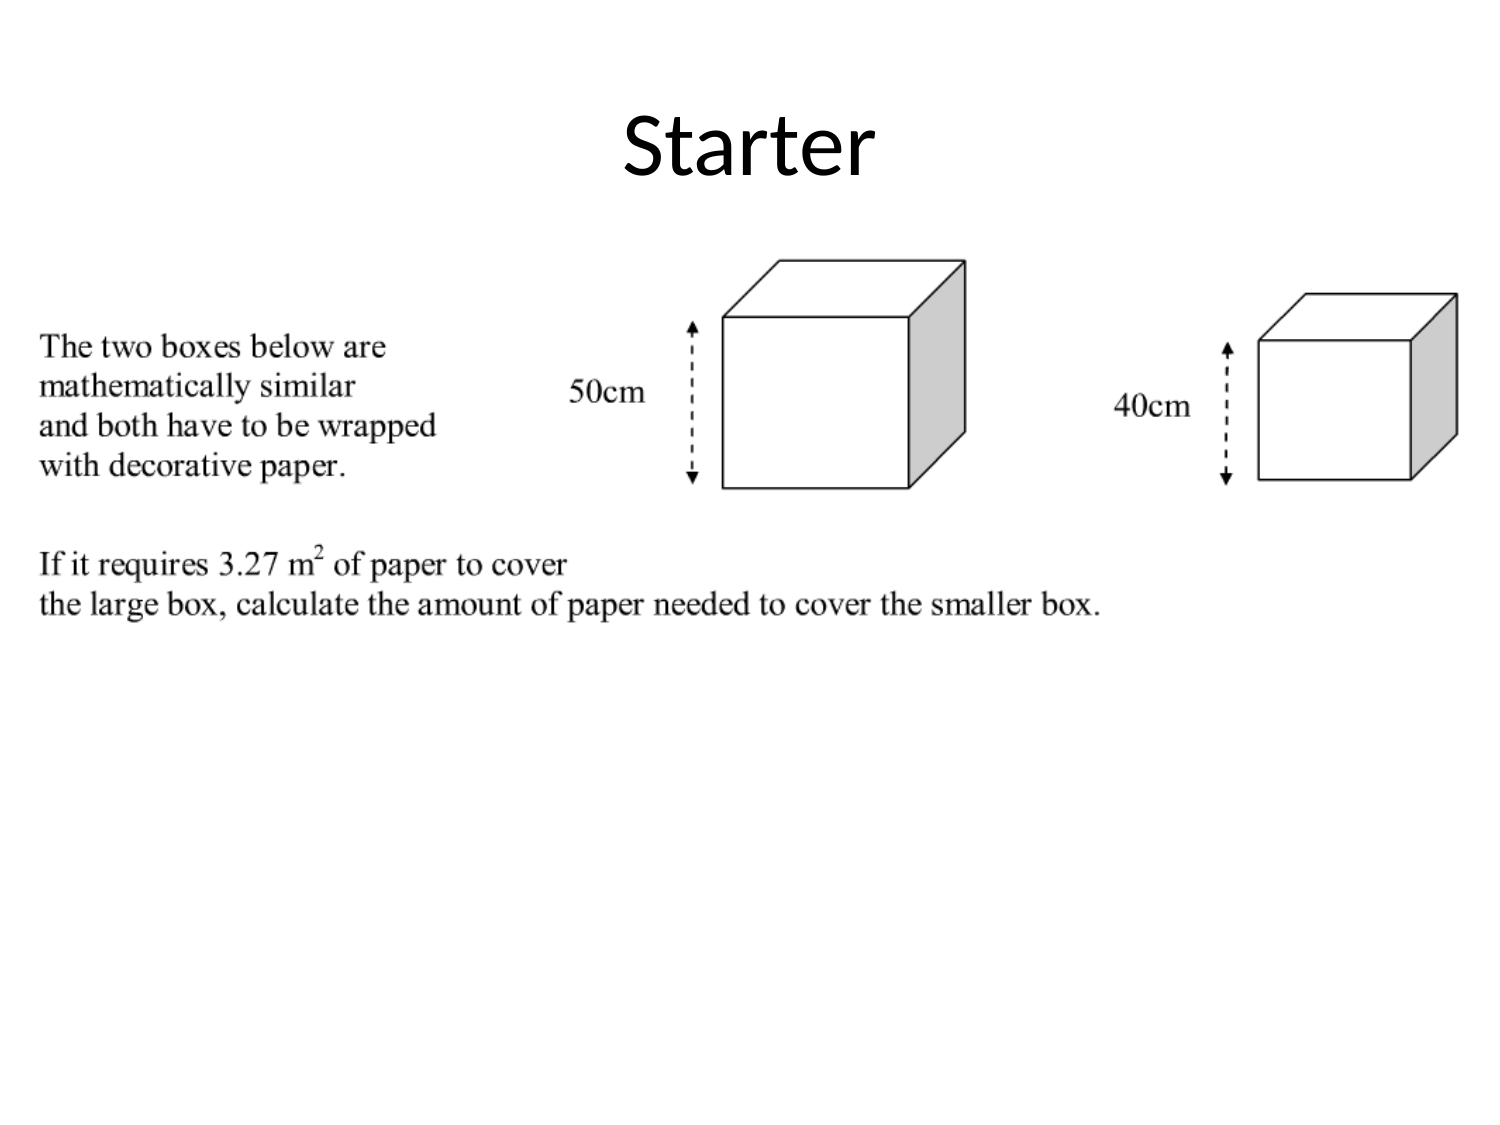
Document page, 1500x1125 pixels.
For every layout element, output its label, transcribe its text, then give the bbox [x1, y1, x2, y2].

title Starter [75, 45, 1425, 233]
picture [0, 243, 1500, 655]
